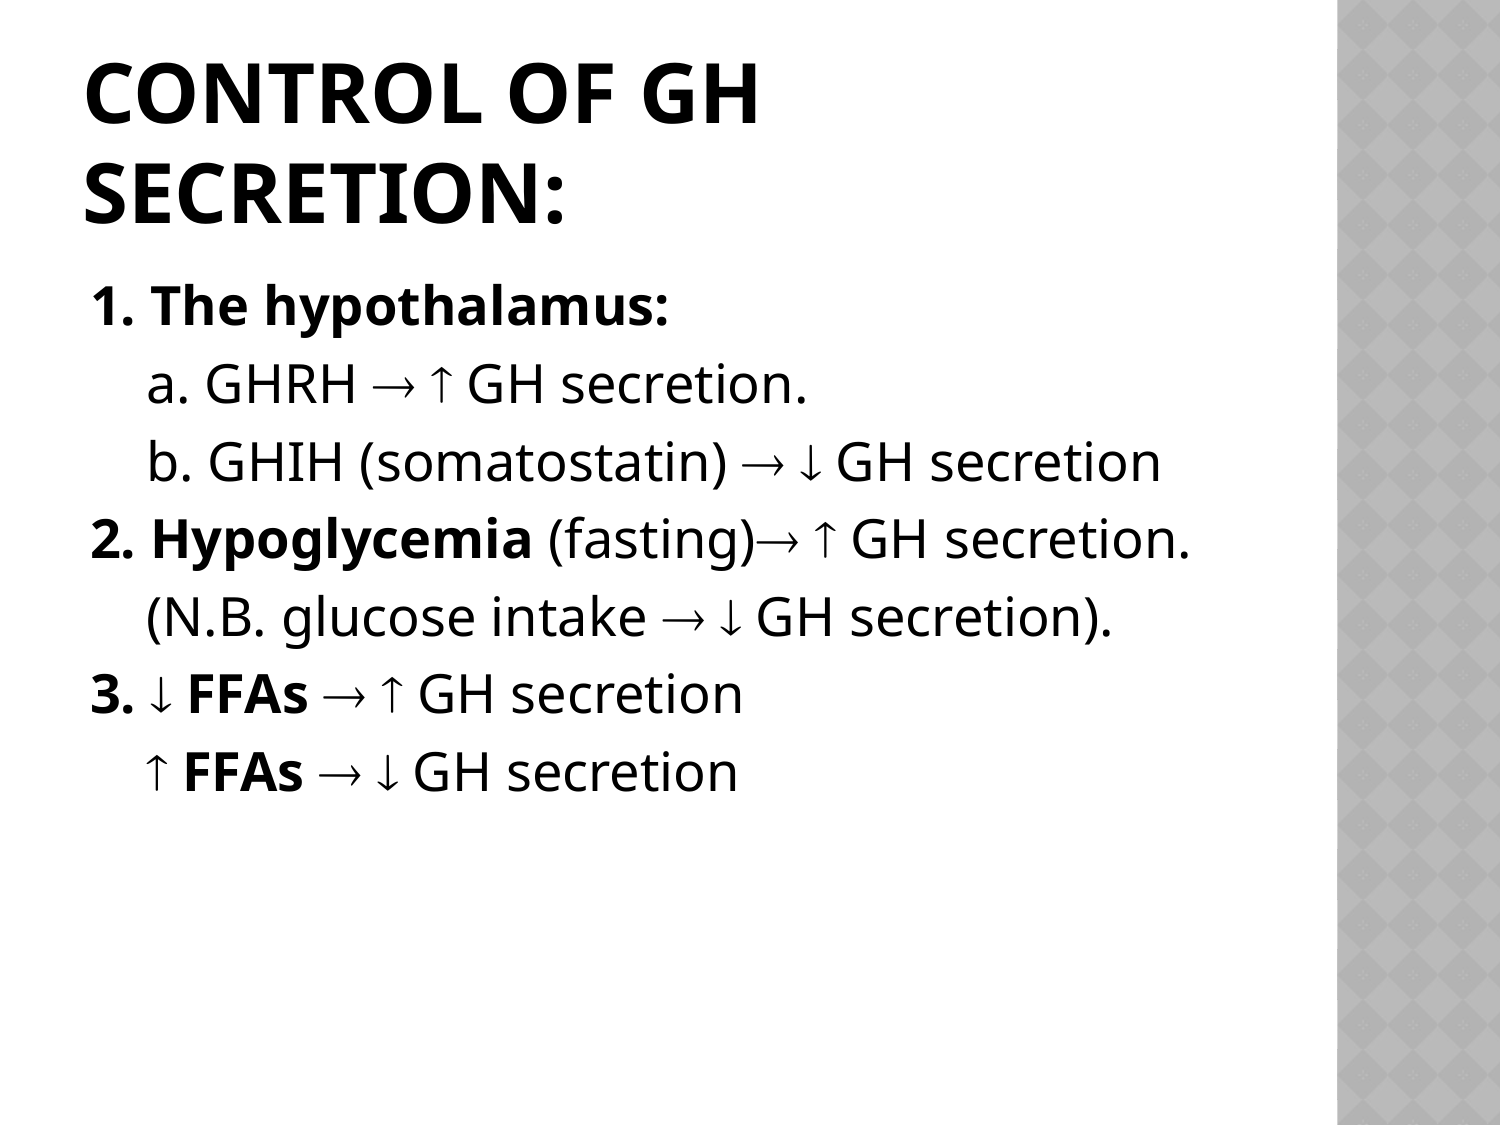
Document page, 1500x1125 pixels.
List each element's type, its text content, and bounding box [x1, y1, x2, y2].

list 1. The hypothalamus: a. GHRH   GH secretion. b. GHIH (somatostatin)   GH secretion 2. Hypoglycemia (fasting)  GH secretion. (N.B. glucose intake   GH secretion). 3.  FFAs   GH secretion  FFAs   GH secretion [74, 263, 1263, 1060]
title Control of GH secretion: [75, 52, 1263, 240]
